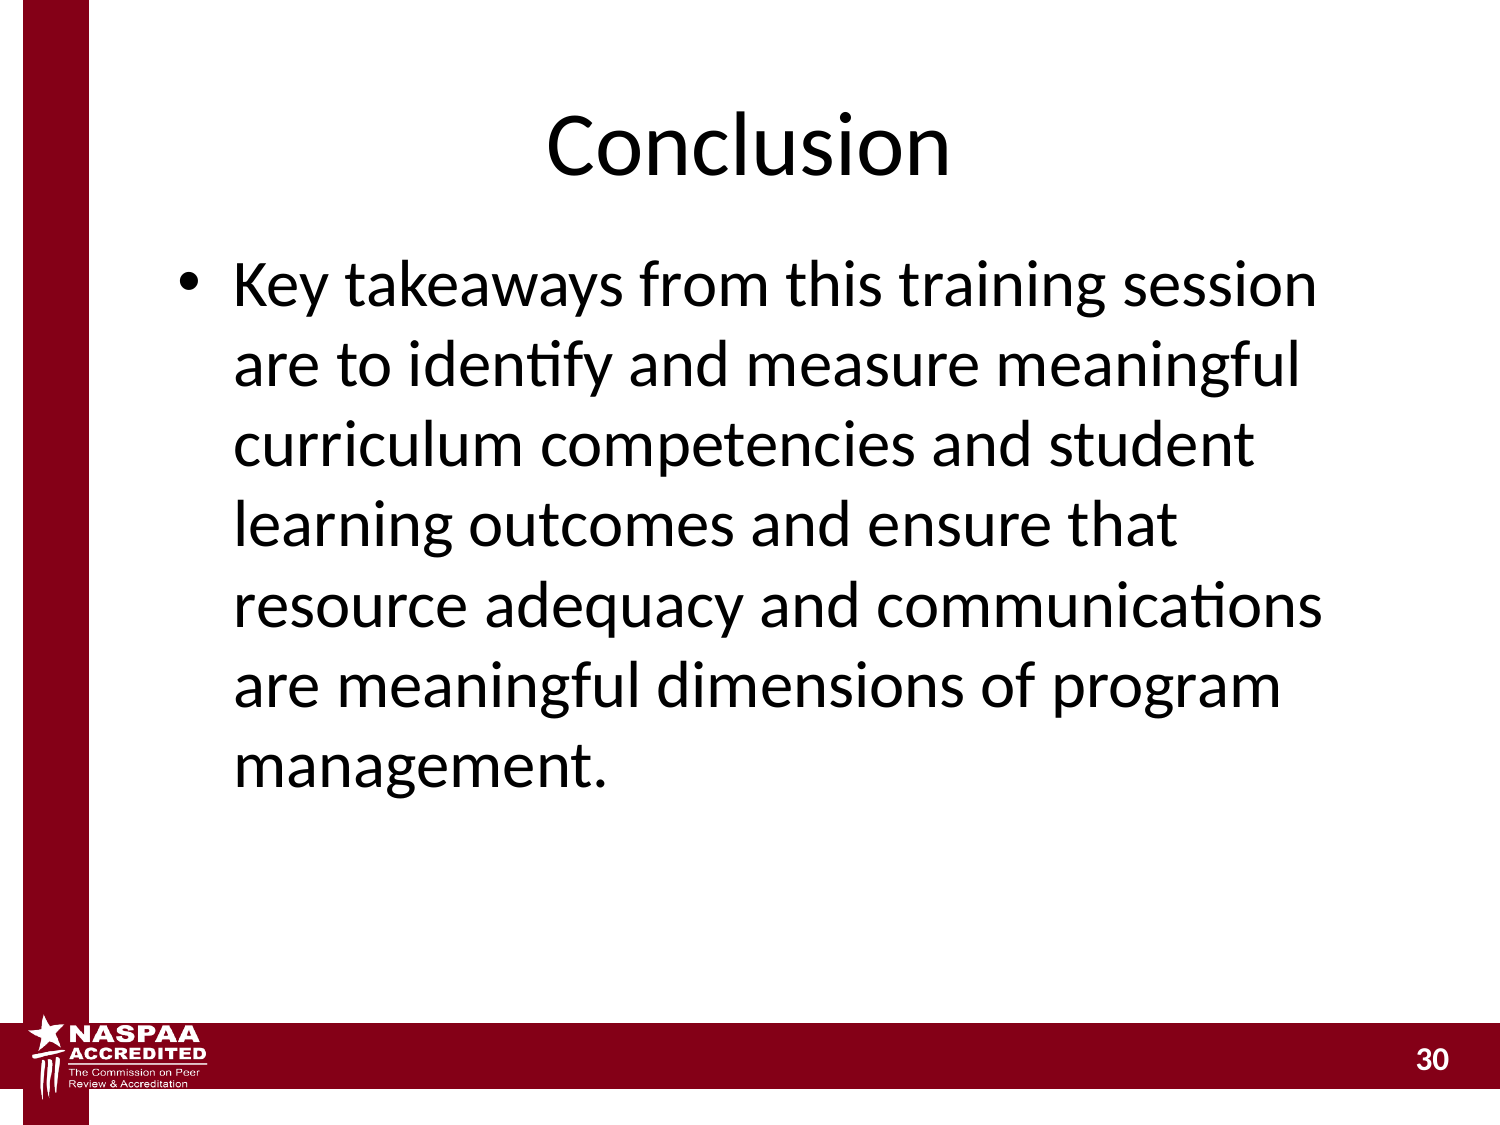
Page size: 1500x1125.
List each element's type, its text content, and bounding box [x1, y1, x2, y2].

slide_number 30 [1401, 1028, 1458, 1085]
list Key takeaways from this training session are to identify and measure meaningful curriculum competencies and student learning outcomes and ensure that resource adequacy and communications are meaningful dimensions of program management. [169, 232, 1406, 1024]
picture [20, 1003, 215, 1110]
title Conclusion [74, 44, 1426, 234]
